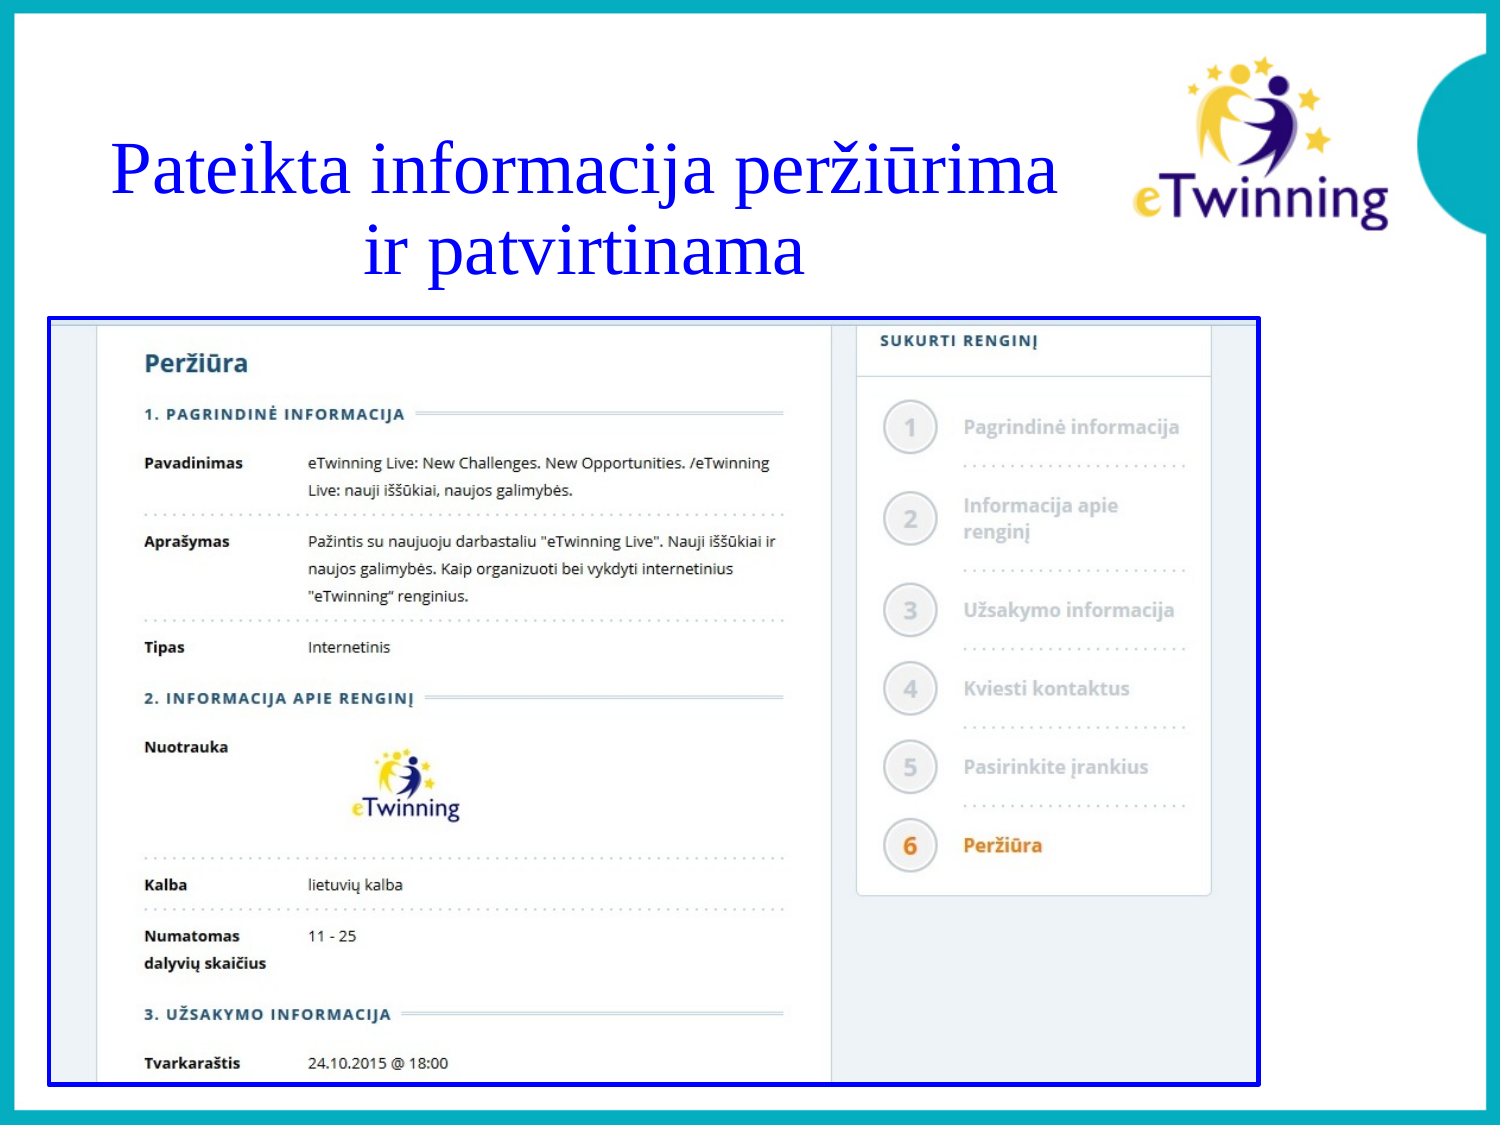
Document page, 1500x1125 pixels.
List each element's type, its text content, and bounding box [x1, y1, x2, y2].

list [50, 319, 1257, 1083]
title Pateikta informacija peržiūrima ir patvirtinama [88, 113, 1081, 306]
picture [0, 0, 1500, 1125]
